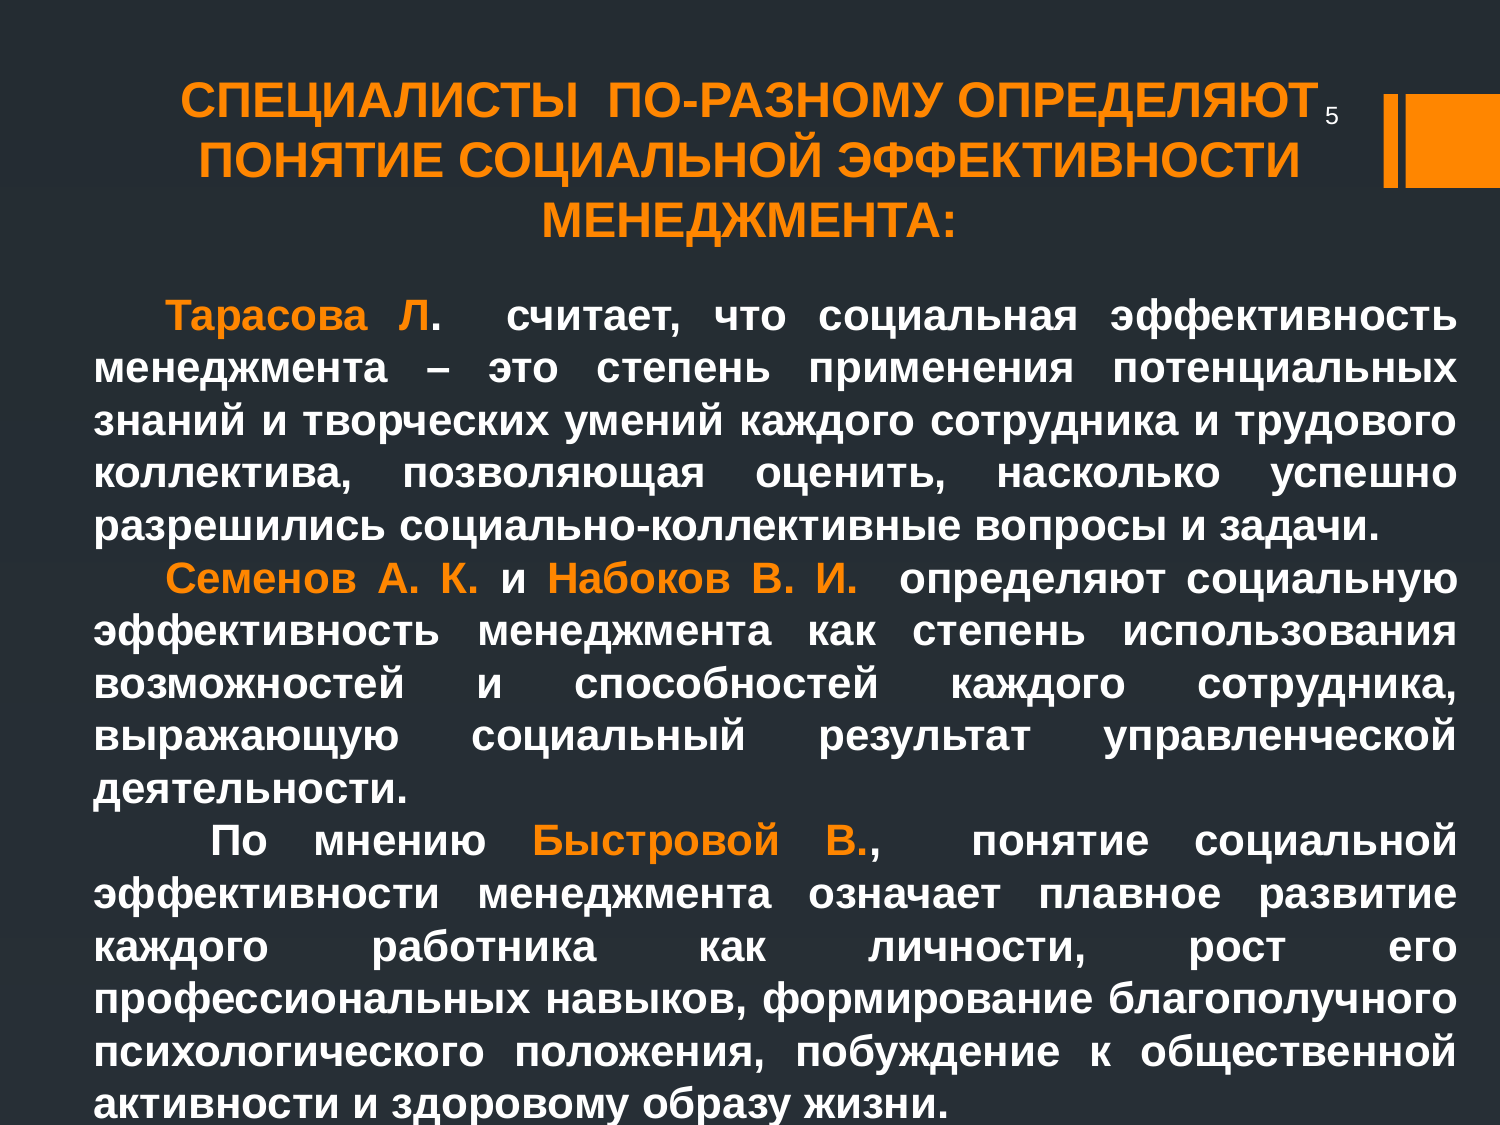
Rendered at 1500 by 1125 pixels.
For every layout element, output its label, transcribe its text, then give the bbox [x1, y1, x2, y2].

slide_number 5 [1199, 90, 1355, 140]
title СПЕЦИАЛИСТЫ ПО-РАЗНОМУ ОПРЕДЕЛЯЮТ ПОНЯТИЕ СОЦИАЛЬНОЙ ЭФФЕКТИВНОСТИ МЕНЕДЖМЕНТА: [75, 27, 1425, 256]
list Тарасова Л. считает, что социальная эффективность менеджмента – это степень применения потенциальных знаний и творческих умений каждого сотрудника и трудового коллектива, позволяющая оценить, насколько успешно разрешились социально-коллективные вопросы и задачи. Семенов А. К. и Набоков В. И. определяют социальную эффективность менеджмента как степень использования возможностей и способностей каждого сотрудника, выражающую социальный результат управленческой деятельности. По мнению Быстровой В., понятие социальной эффективности менеджмента означает плавное развитие каждого работника как личности, рост его профессиональных навыков, формирование благополучного психологического положения, побуждение к общественной активности и здоровому образу жизни. [78, 278, 1475, 1125]
